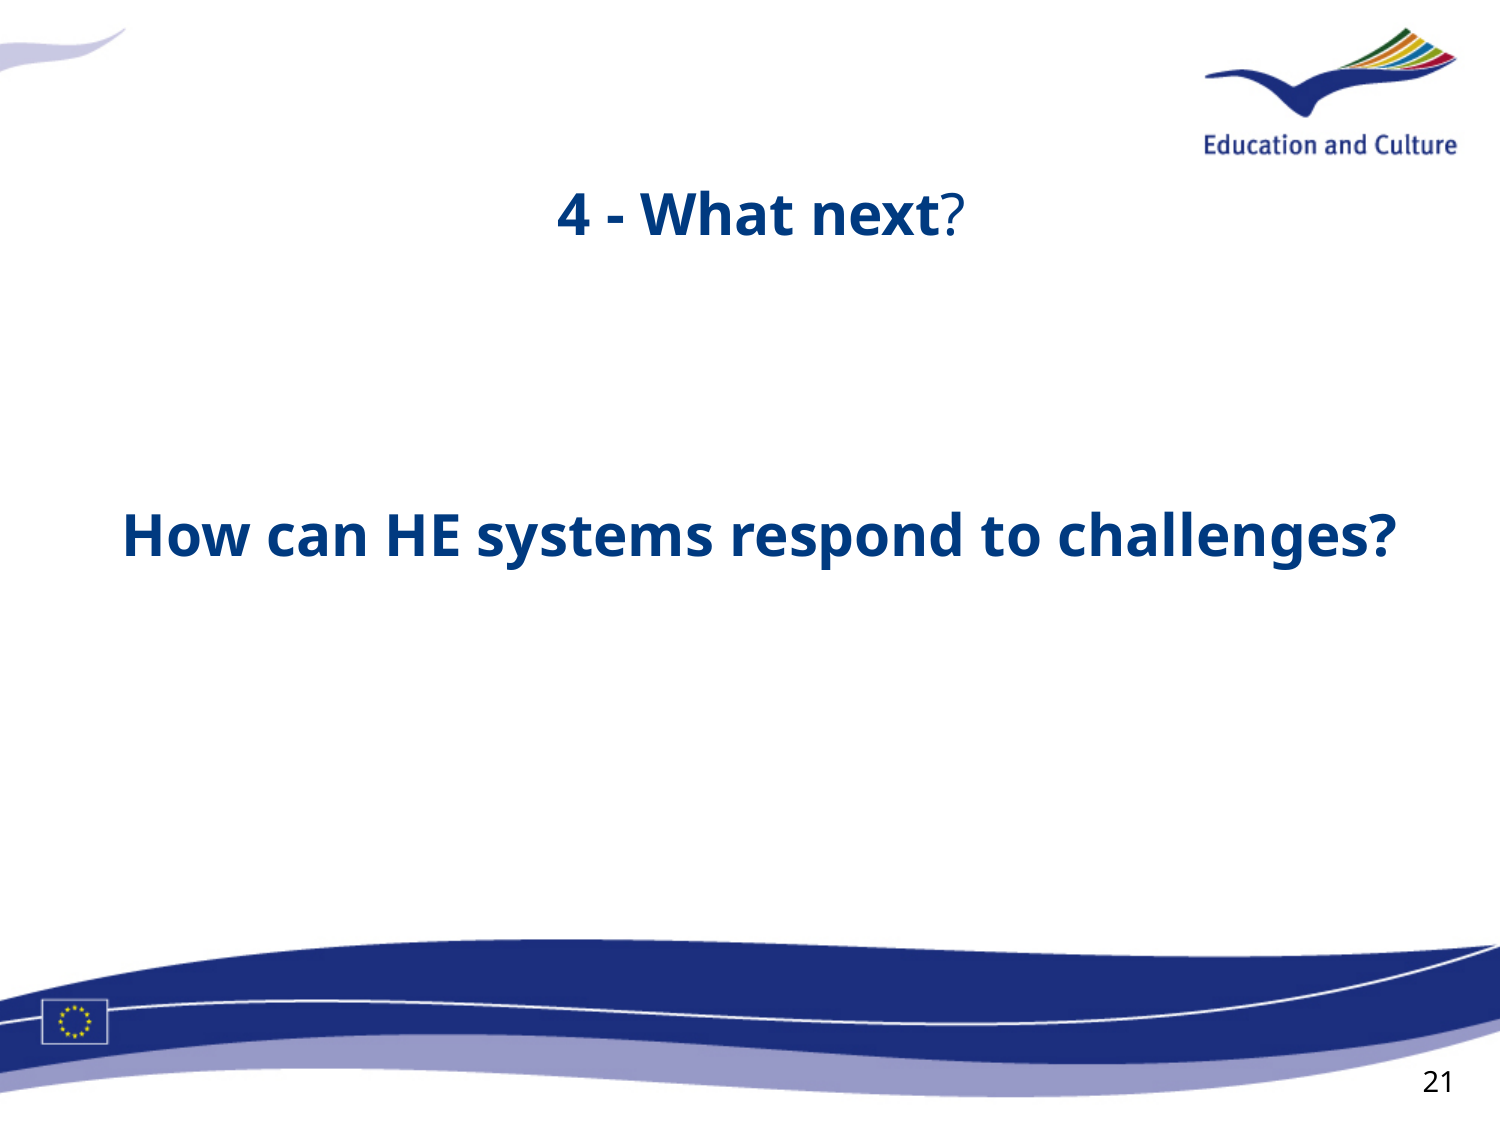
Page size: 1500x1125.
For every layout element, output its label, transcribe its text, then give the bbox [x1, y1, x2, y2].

text_box 4 - What next? [135, 177, 1388, 248]
slide_number 21 [1105, 1063, 1457, 1125]
picture [0, 0, 1500, 1125]
text_box How can HE systems respond to challenges? [121, 290, 1399, 689]
